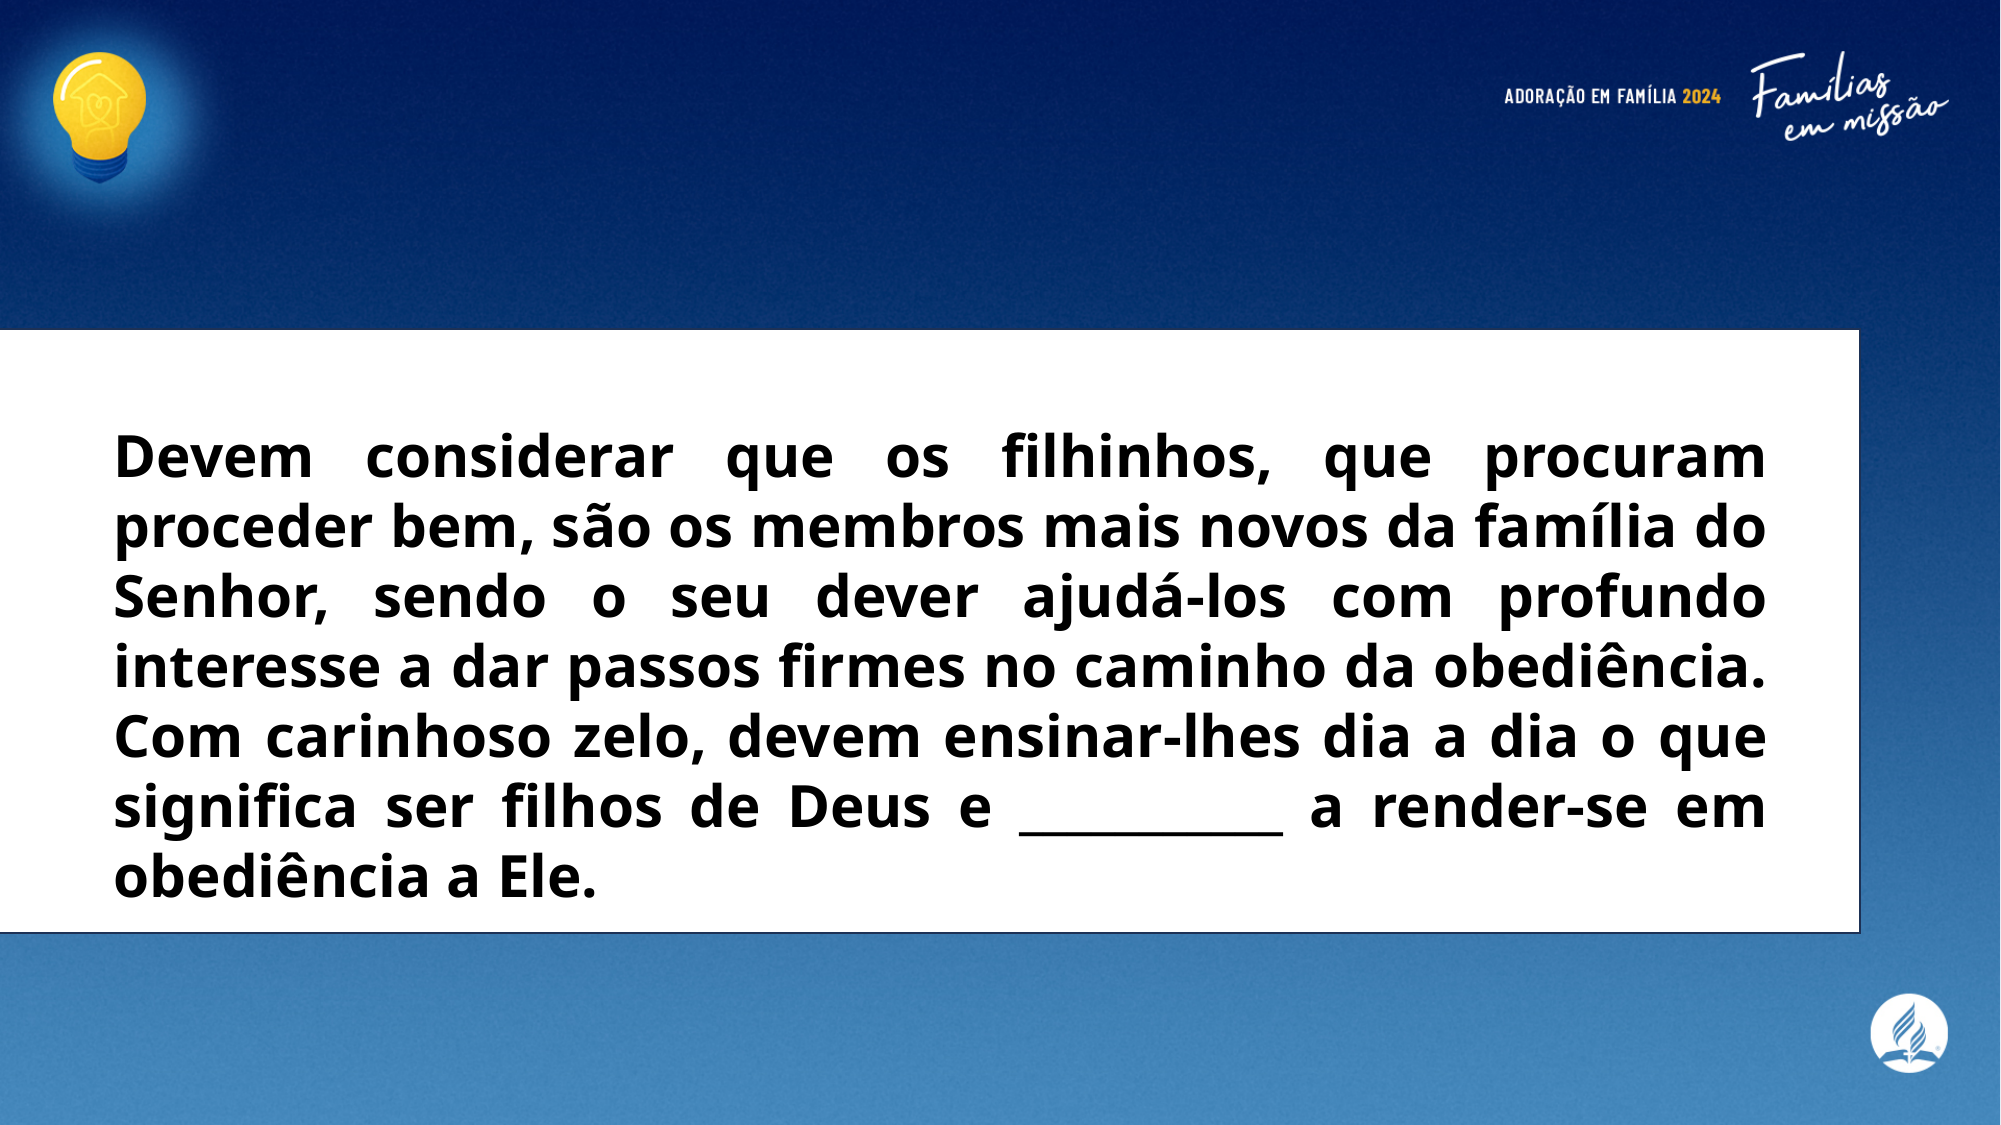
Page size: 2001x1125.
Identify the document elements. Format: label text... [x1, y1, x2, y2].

text_box [0, 328, 1861, 934]
text_box Devem considerar que os filhinhos, que procuram proceder bem, são os membros mais novos da família do Senhor, sendo o seu dever ajudá-los com profundo interesse a dar passos firmes no caminho da obediência. Com carinhoso zelo, devem ensinar-lhes dia a dia o que significa ser filhos de Deus e ___________ a render-se em obediência a Ele. [98, 412, 1783, 917]
picture [0, 0, 2001, 1125]
